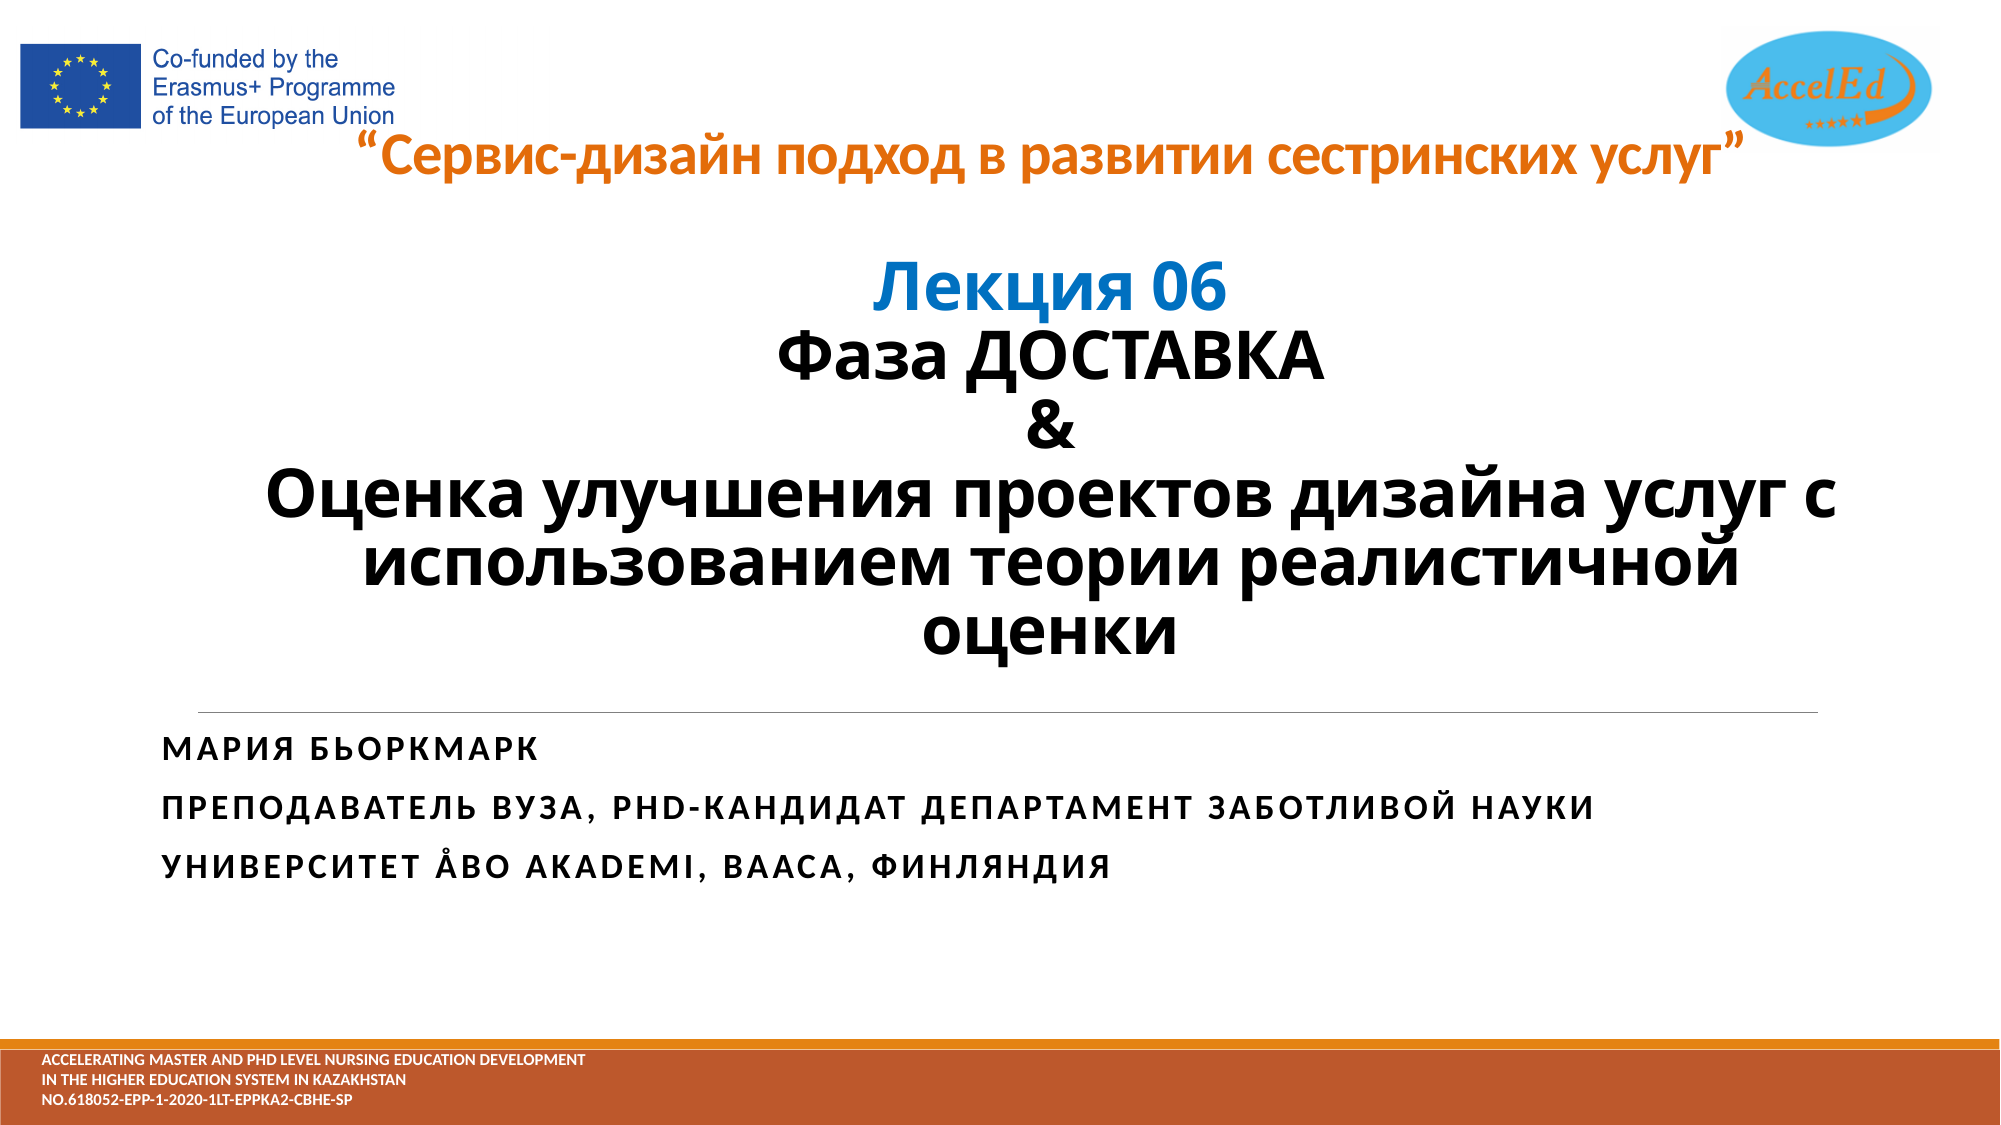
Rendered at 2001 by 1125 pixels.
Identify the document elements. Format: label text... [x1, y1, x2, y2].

picture [1721, 26, 1940, 153]
text_box Мария Бьоркмарк Преподаватель вуза, Phd-кандидат Департамент заботливой науки Университет Åbo Akademi, Вааса, Финляндия [146, 729, 1955, 892]
picture [0, 26, 550, 144]
title “Сервис-дизайн подход в развитии сестринских услуг” Лекция 06 Фаза ДОСТАВКА & Оценка улучшения проектов дизайна услуг с использованием теории реалистичной оценки [225, 115, 1876, 676]
